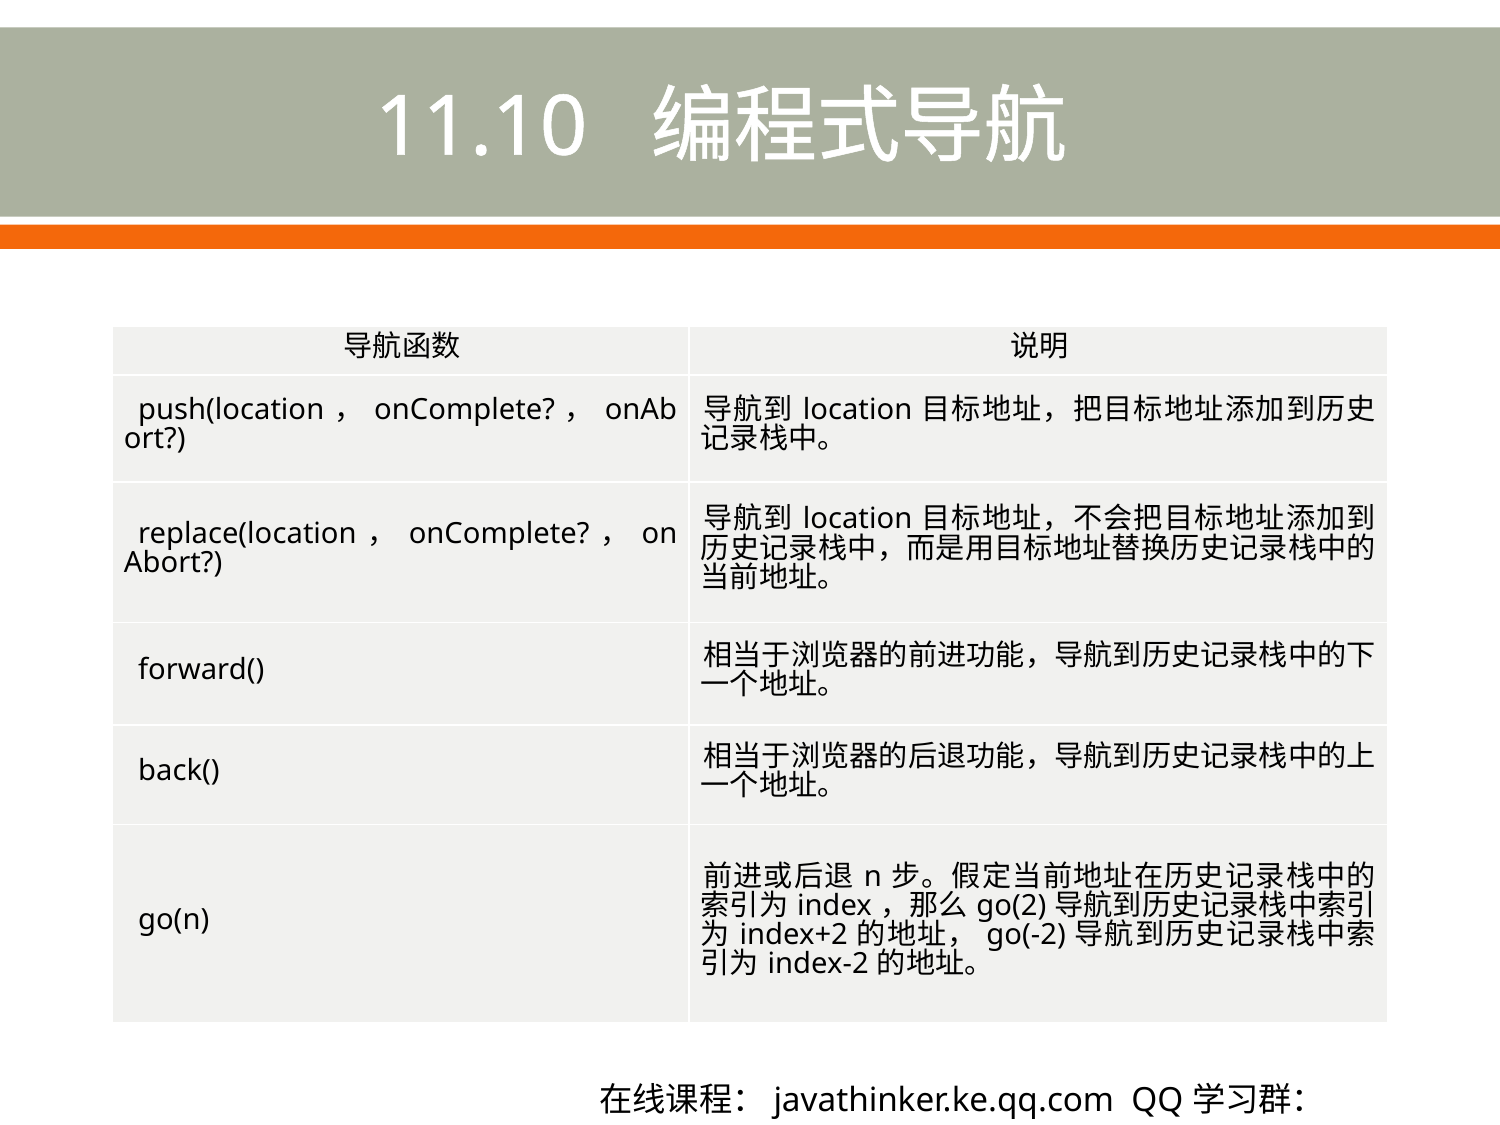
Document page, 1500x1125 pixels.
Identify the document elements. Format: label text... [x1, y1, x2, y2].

table_header 导航函数 [113, 327, 688, 374]
table_cell 导航到location目标地址，不会把目标地址添加到历史记录栈中，而是用目标地址替换历史记录栈中的当前地址。 [690, 483, 1387, 622]
table_cell 相当于浏览器的后退功能，导航到历史记录栈中的上一个地址。 [690, 726, 1387, 824]
table_cell 导航到location目标地址，把目标地址添加到历史记录栈中。 [690, 376, 1387, 481]
table_cell replace(location，onComplete?，onAbort?) [113, 483, 688, 622]
table_cell 相当于浏览器的前进功能，导航到历史记录栈中的下一个地址。 [690, 623, 1387, 724]
table_cell go(n) [113, 825, 688, 1022]
footer 在线课程：javathinker.ke.qq.com QQ学习群：915851077 [584, 1070, 1496, 1121]
table_cell 前进或后退n步。假定当前地址在历史记录栈中的索引为index，那么go(2)导航到历史记录栈中索引为index+2的地址，go(-2)导航到历史记录栈中索引为index-2的地址。 [690, 825, 1387, 1022]
table_cell back() [113, 726, 688, 824]
table_cell forward() [113, 623, 688, 724]
title 11.10 编程式导航 [75, 29, 1425, 213]
list [75, 262, 1425, 1005]
table_cell push(location，onComplete?，onAbort?) [113, 376, 688, 481]
table_header 说明 [690, 327, 1387, 374]
